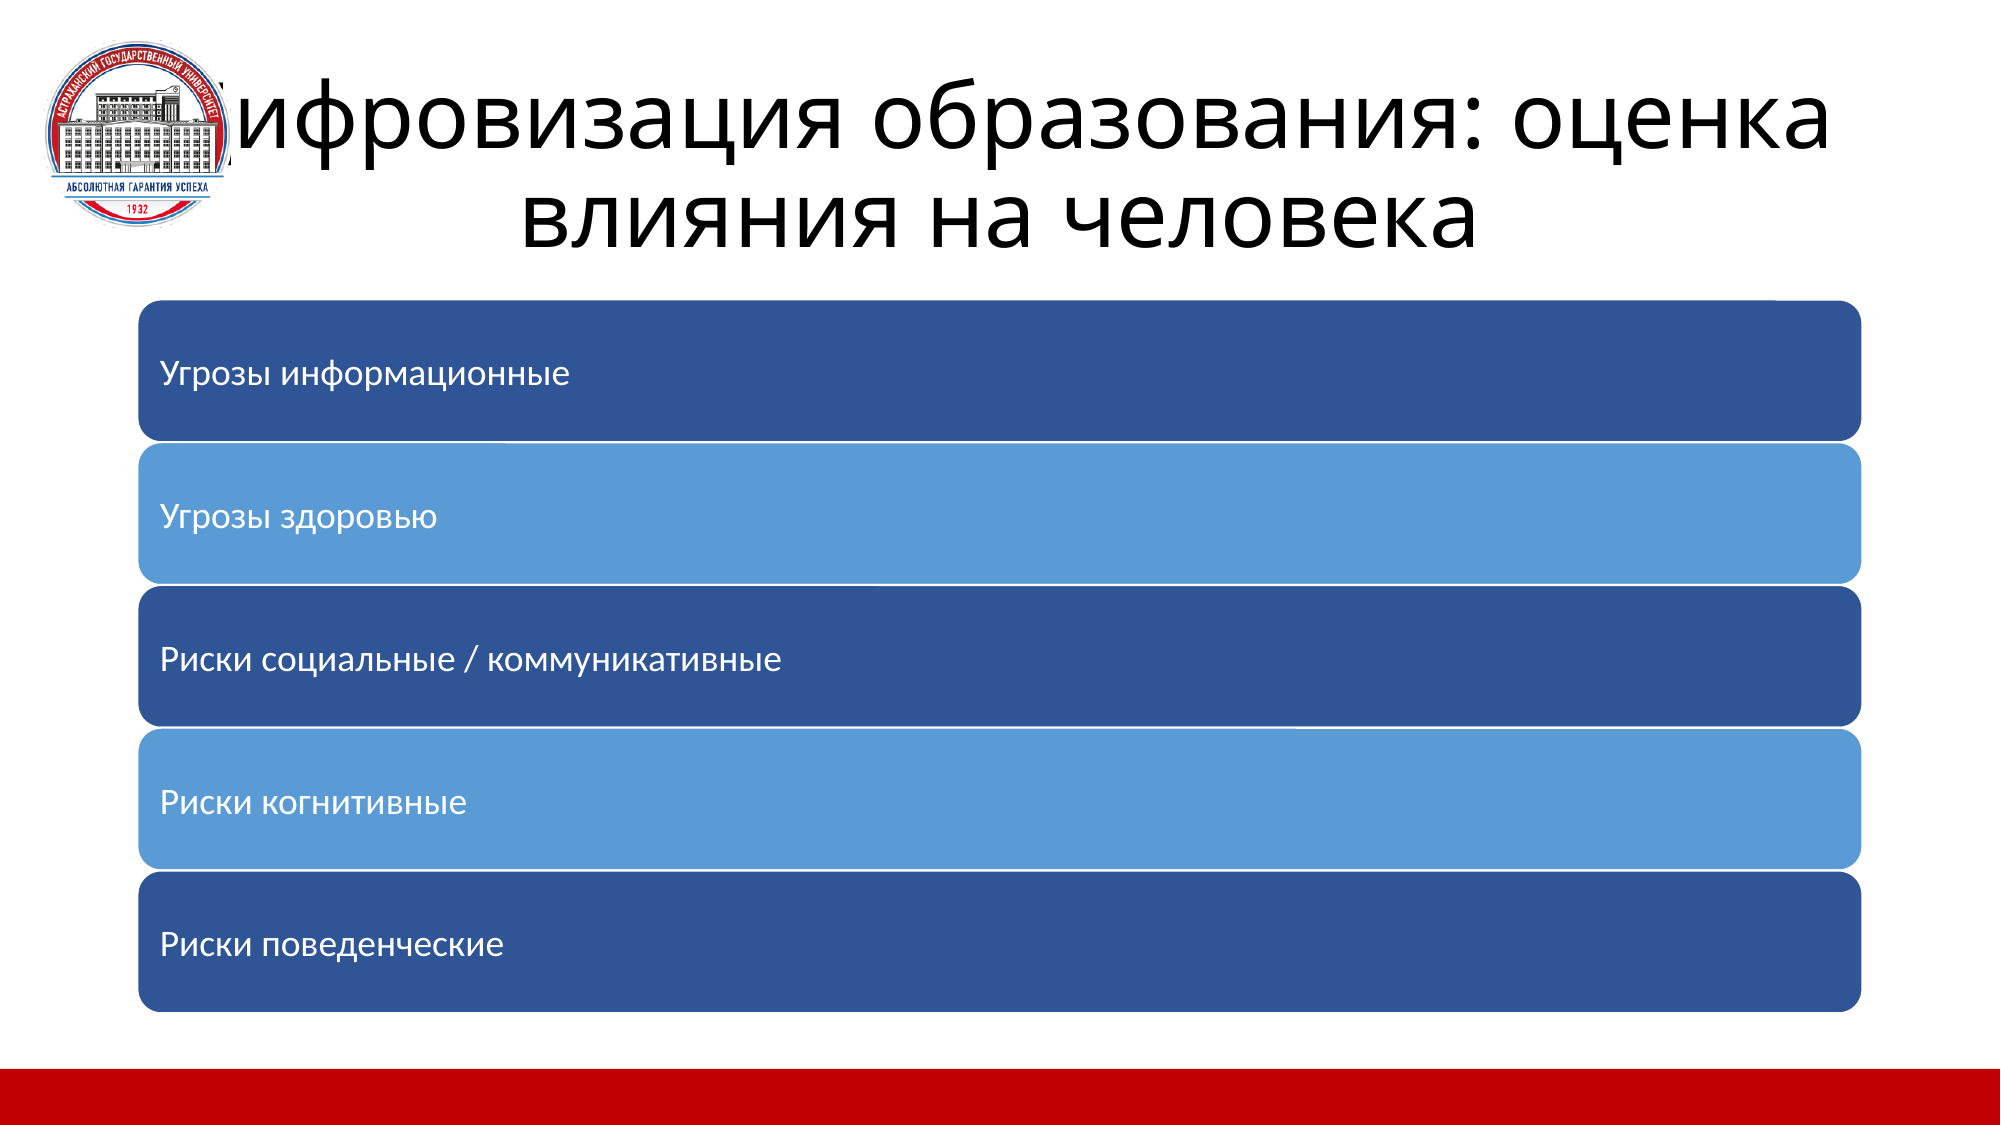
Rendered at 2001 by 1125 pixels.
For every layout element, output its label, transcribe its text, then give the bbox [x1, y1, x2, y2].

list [137, 299, 1863, 1014]
picture [40, 37, 234, 231]
text_box [0, 1068, 2000, 1125]
title Цифровизация образования: оценка влияния на человека [137, 59, 1863, 278]
